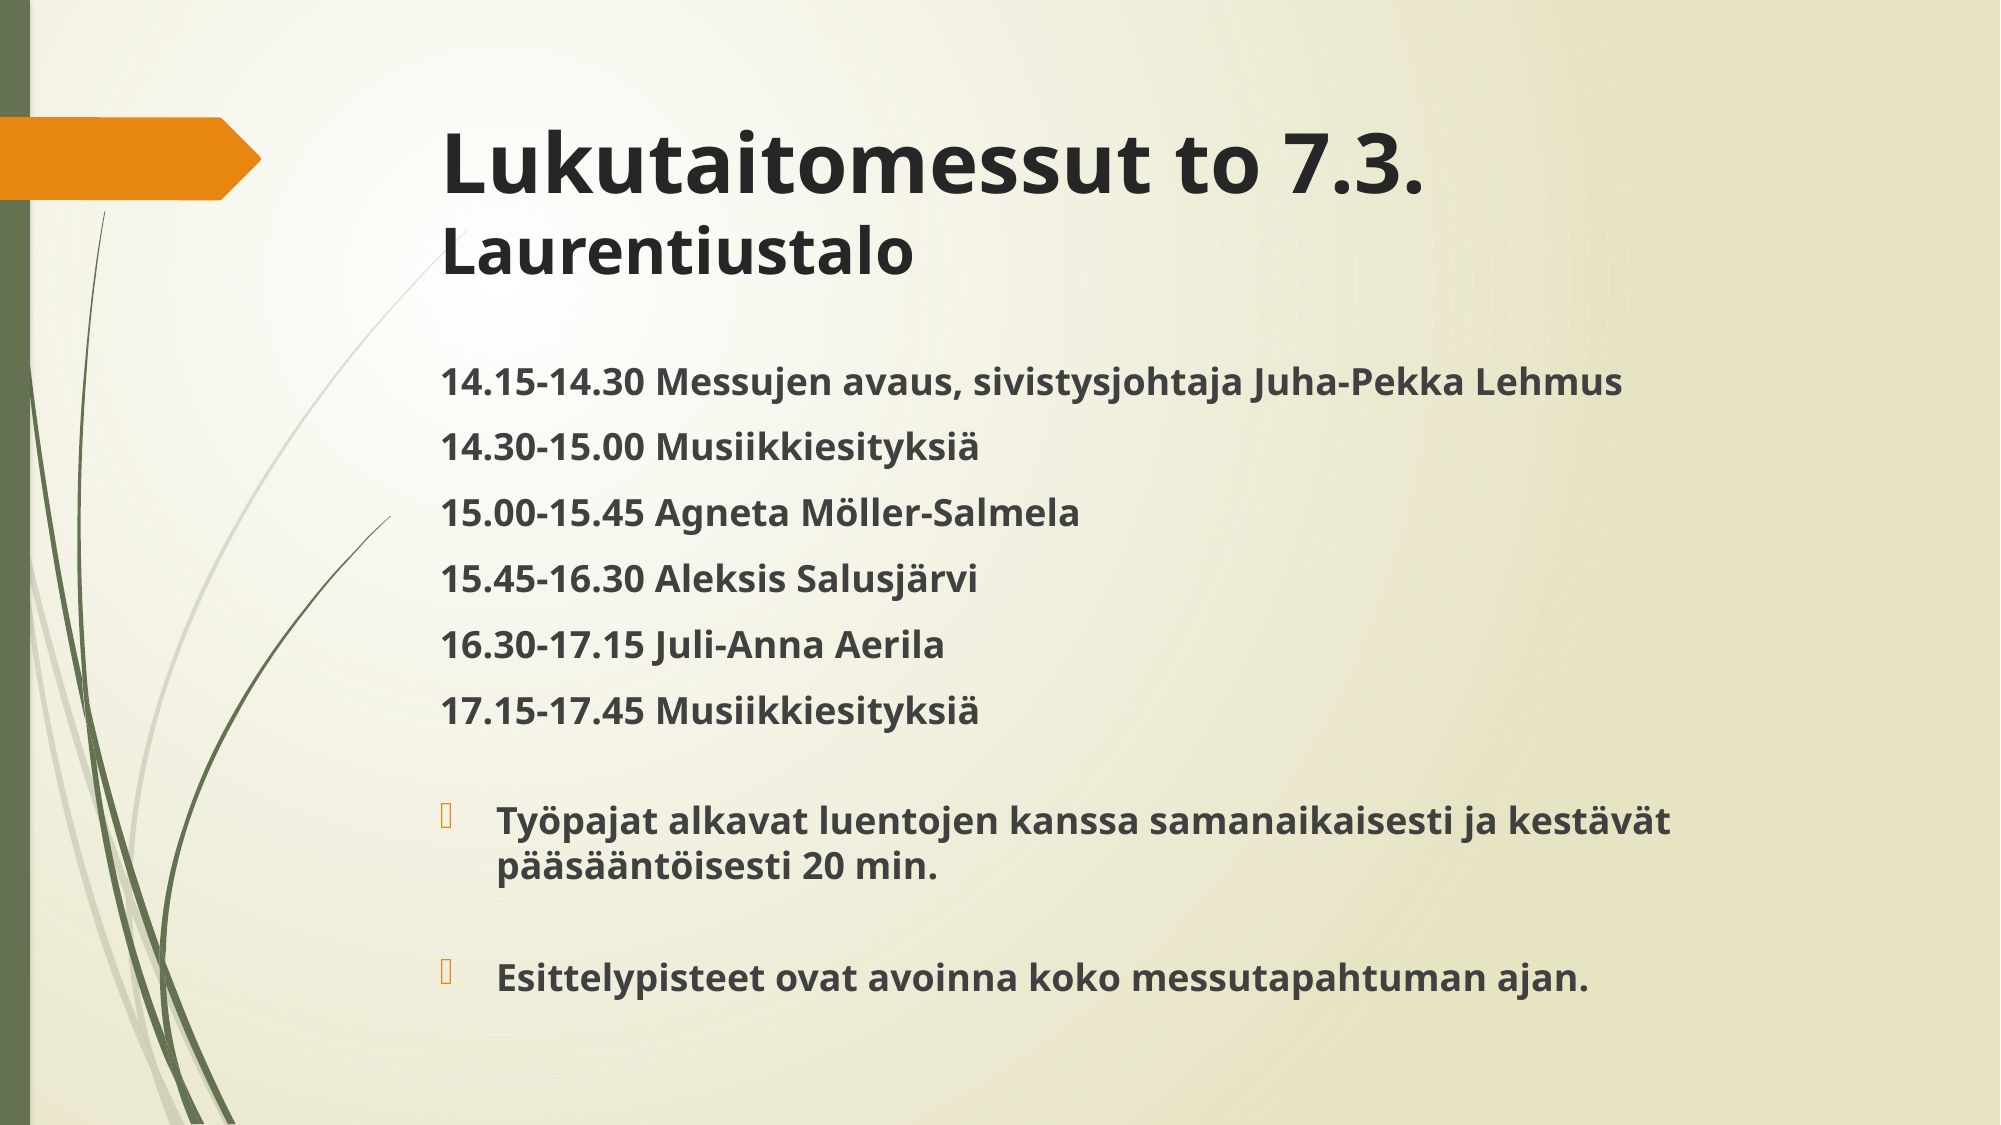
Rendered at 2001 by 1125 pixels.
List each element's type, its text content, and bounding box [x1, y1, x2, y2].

list 14.15-14.30 Messujen avaus, sivistysjohtaja Juha-Pekka Lehmus 14.30-15.00 Musiikkiesityksiä 15.00-15.45 Agneta Möller-Salmela 15.45-16.30 Aleksis Salusjärvi 16.30-17.15 Juli-Anna Aerila 17.15-17.45 Musiikkiesityksiä Työpajat alkavat luentojen kanssa samanaikaisesti ja kestävät pääsääntöisesti 20 min. Esittelypisteet ovat avoinna koko messutapahtuman ajan. [424, 350, 1888, 1053]
title Lukutaitomessut to 7.3. Laurentiustalo [425, 102, 1888, 313]
